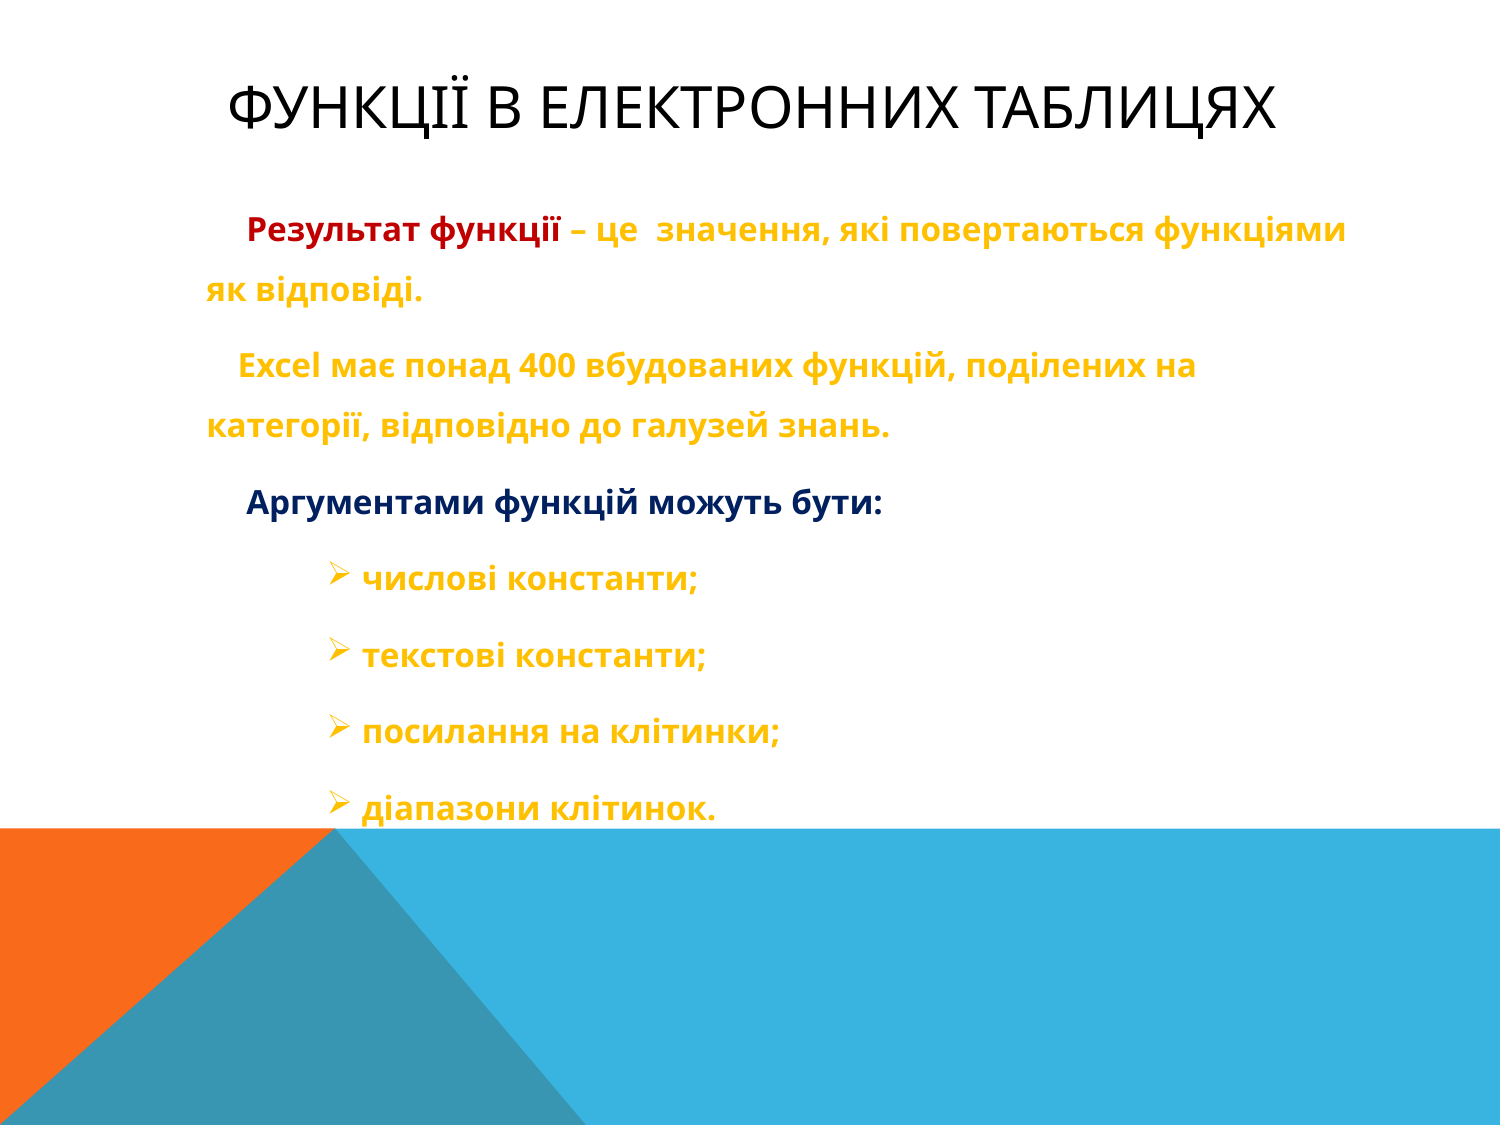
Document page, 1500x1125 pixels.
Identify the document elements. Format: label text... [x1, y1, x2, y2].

list Результат функції – це значення, які повертаються функціями як відповіді. Excel має понад 400 вбудованих функцій, поділених на категорії, відповідно до галузей знань. Аргументами функцій можуть бути: числові константи; текстові константи; посилання на клітинки; діапазони клітинок. [135, 180, 1369, 799]
title Функції в електронних таблицях [135, 60, 1369, 150]
